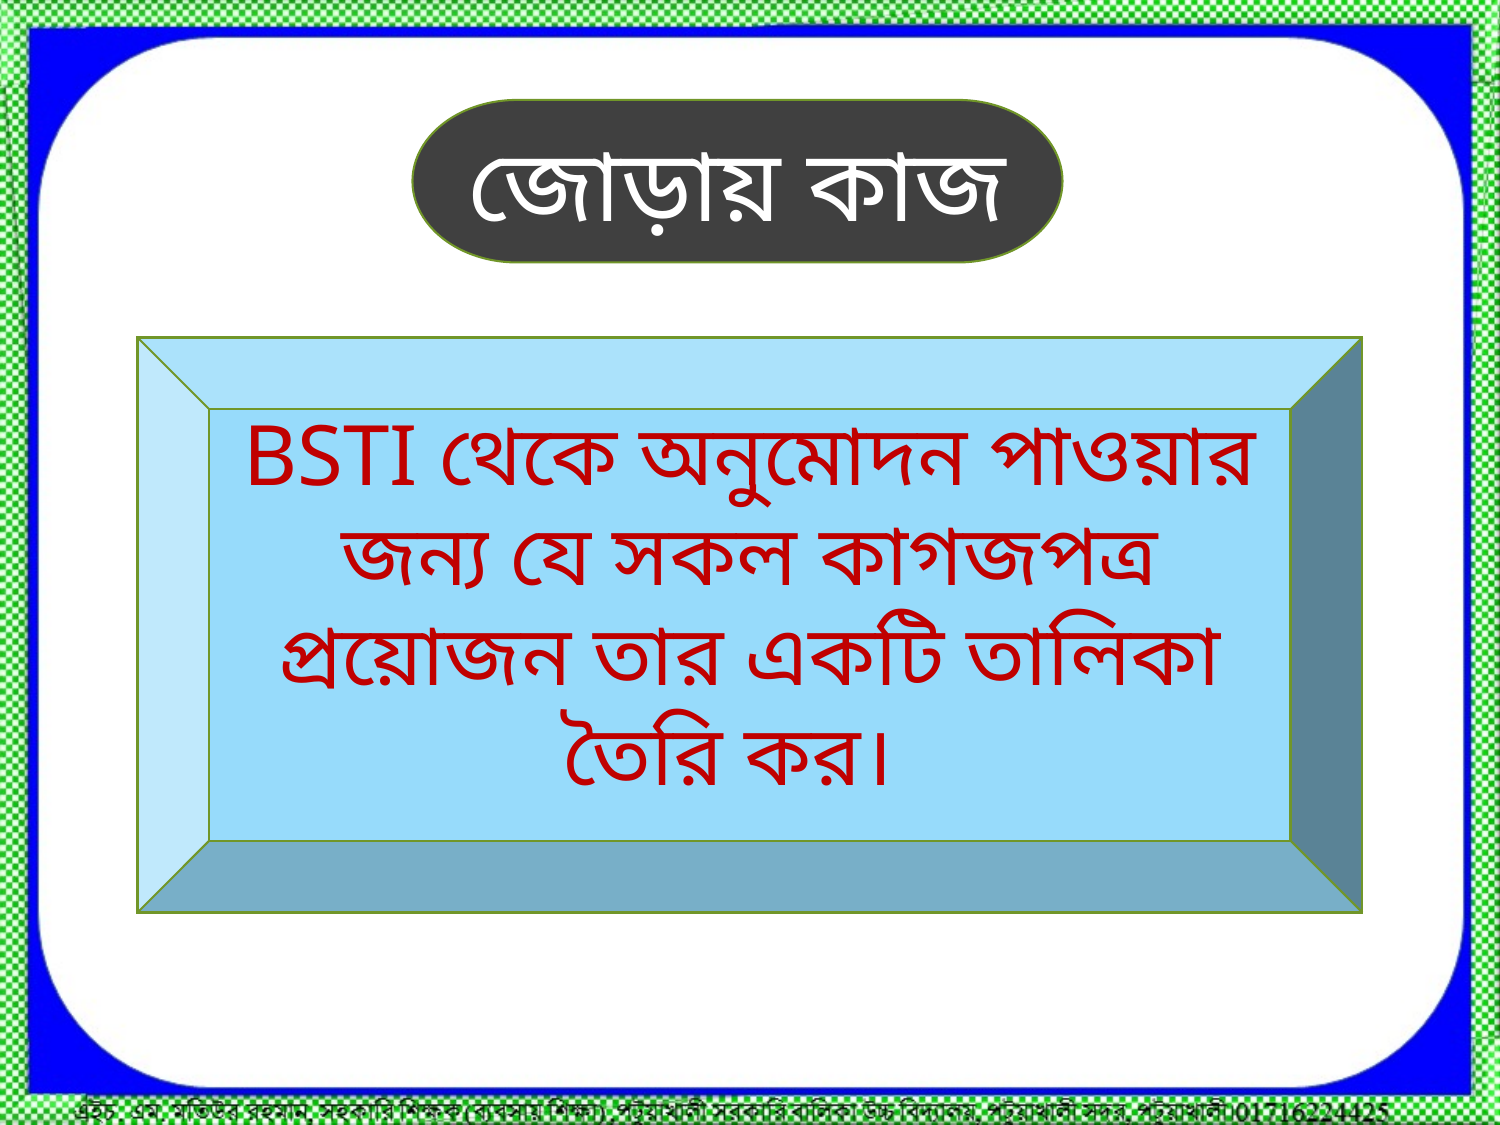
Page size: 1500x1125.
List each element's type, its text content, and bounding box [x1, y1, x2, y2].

text_box BSTI থেকে অনুমোদন পাওয়ার জন্য যে সকল কাগজপত্র প্রয়োজন তার একটি তালিকা তৈরি কর। [136, 336, 1364, 914]
picture [0, 0, 1500, 1125]
text_box জোড়ায় কাজ [411, 98, 1064, 264]
